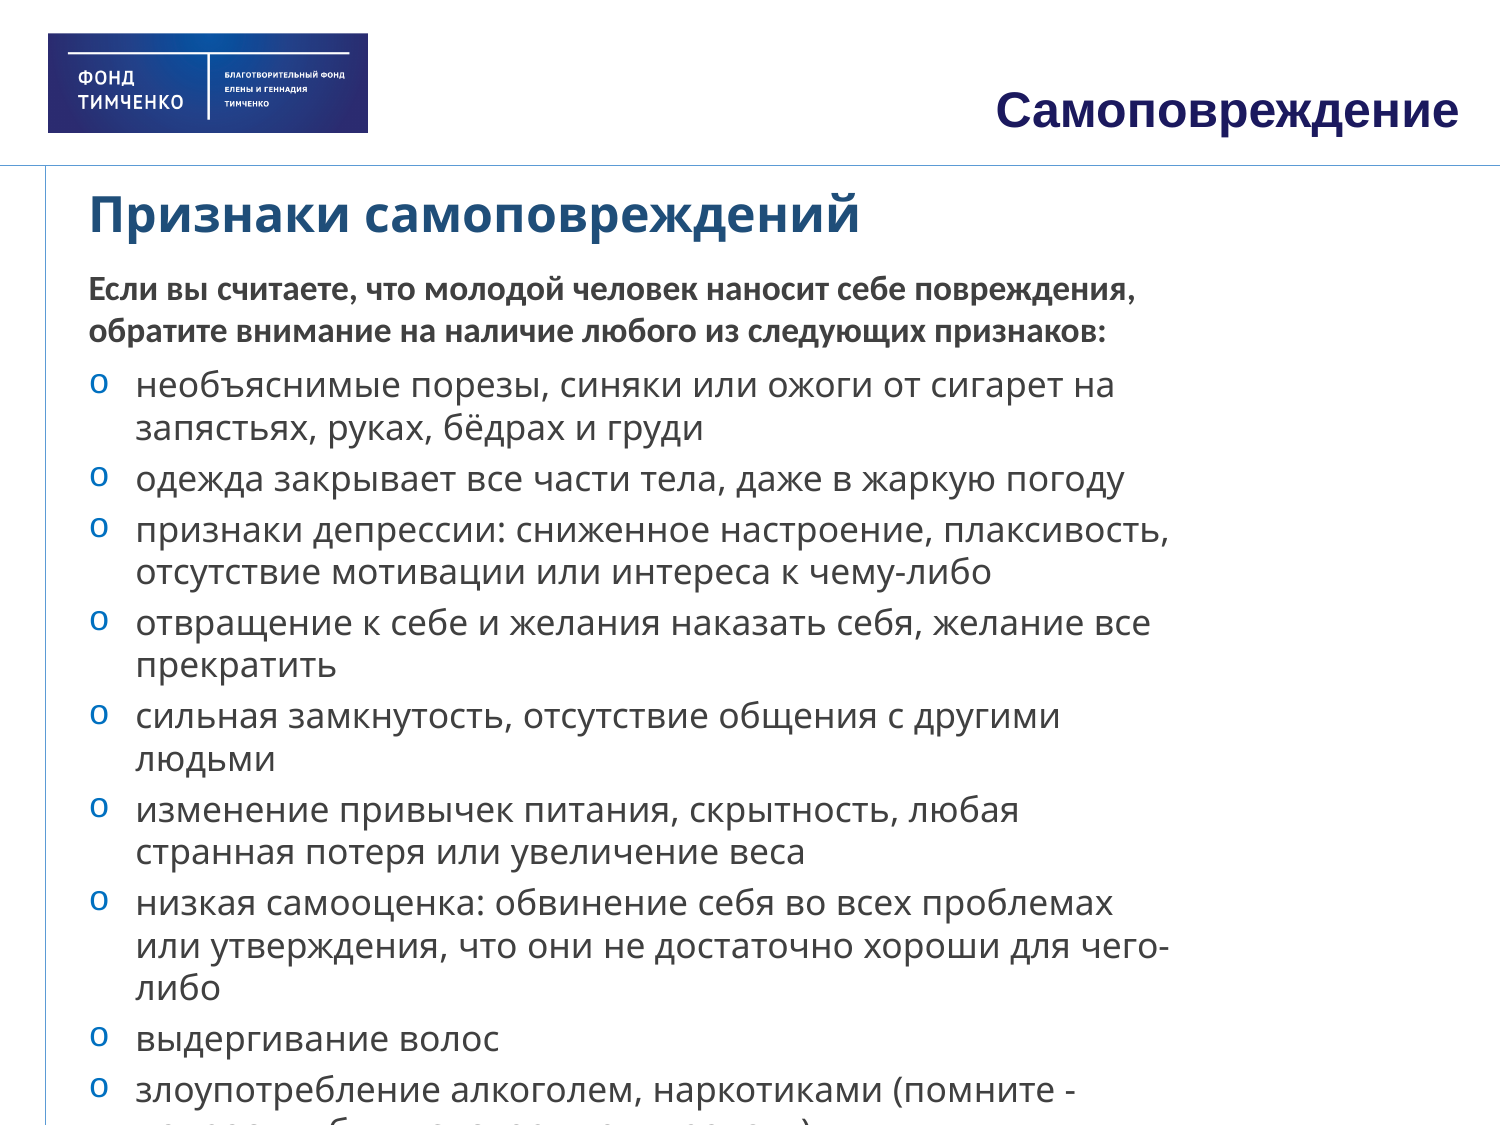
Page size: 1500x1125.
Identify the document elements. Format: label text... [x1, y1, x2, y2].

text_box Самоповреждение [607, 69, 1475, 145]
text_box Признаки самоповреждений [73, 174, 1389, 251]
text_box Если вы считаете, что молодой человек наносит себе повреждения, обратите внимание на наличие любого из следующих признаков: необъяснимые порезы, синяки или ожоги от сигарет на запястьях, руках, бёдрах и груди одежда закрывает все части тела, даже в жаркую погоду признаки депрессии: сниженное настроение, плаксивость, отсутствие мотивации или интереса к чему-либо отвращение к себе и желания наказать себя, желание все прекратить сильная замкнутость, отсутствие общения с другими людьми изменение привычек питания, скрытность, любая странная потеря или увеличение веса низкая самооценка: обвинение себя во всех проблемах или утверждения, что они не достаточно хороши для чего-либо выдергивание волос злоупотребление алкоголем, наркотиками (помните - подростки будут экспериментировать) [73, 257, 1194, 1061]
picture [48, 33, 368, 134]
